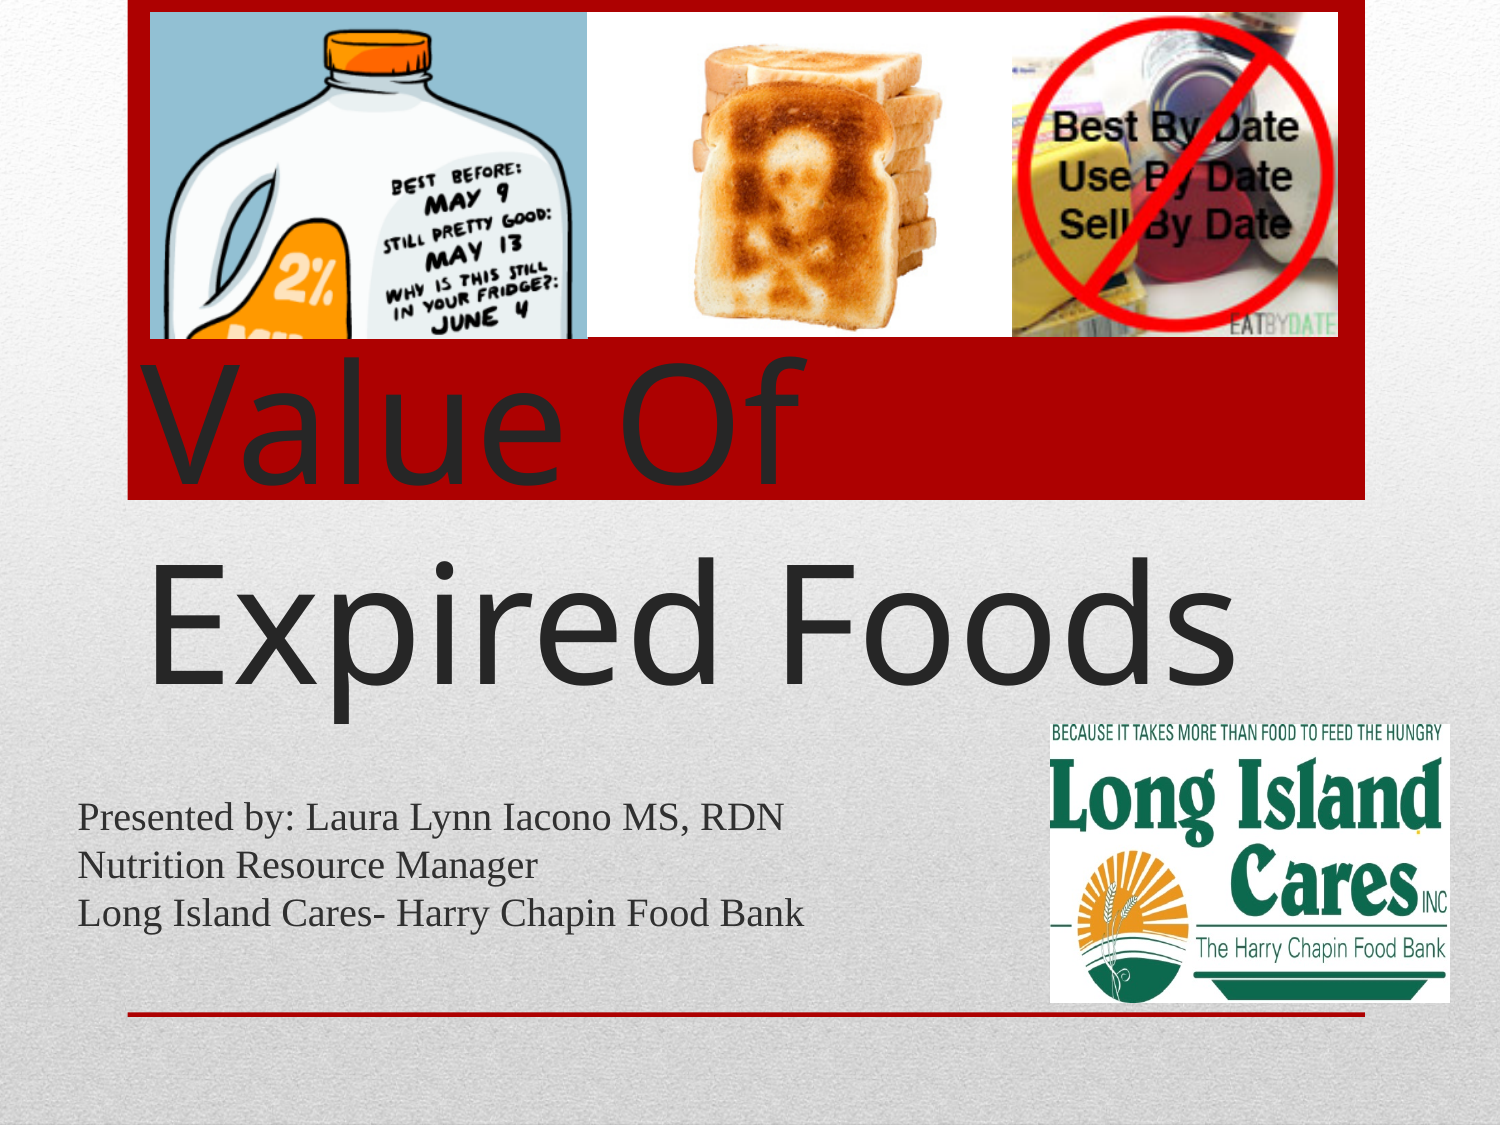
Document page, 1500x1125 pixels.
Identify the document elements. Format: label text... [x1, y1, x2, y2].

title Nutritional Value Of Expired Foods [125, 262, 1363, 725]
subtitle Presented by: Laura Lynn Iacono MS, RDN Nutrition Resource Manager Long Island Cares- Harry Chapin Food Bank [62, 782, 1025, 945]
picture [1049, 724, 1451, 1003]
picture [149, 11, 1339, 340]
